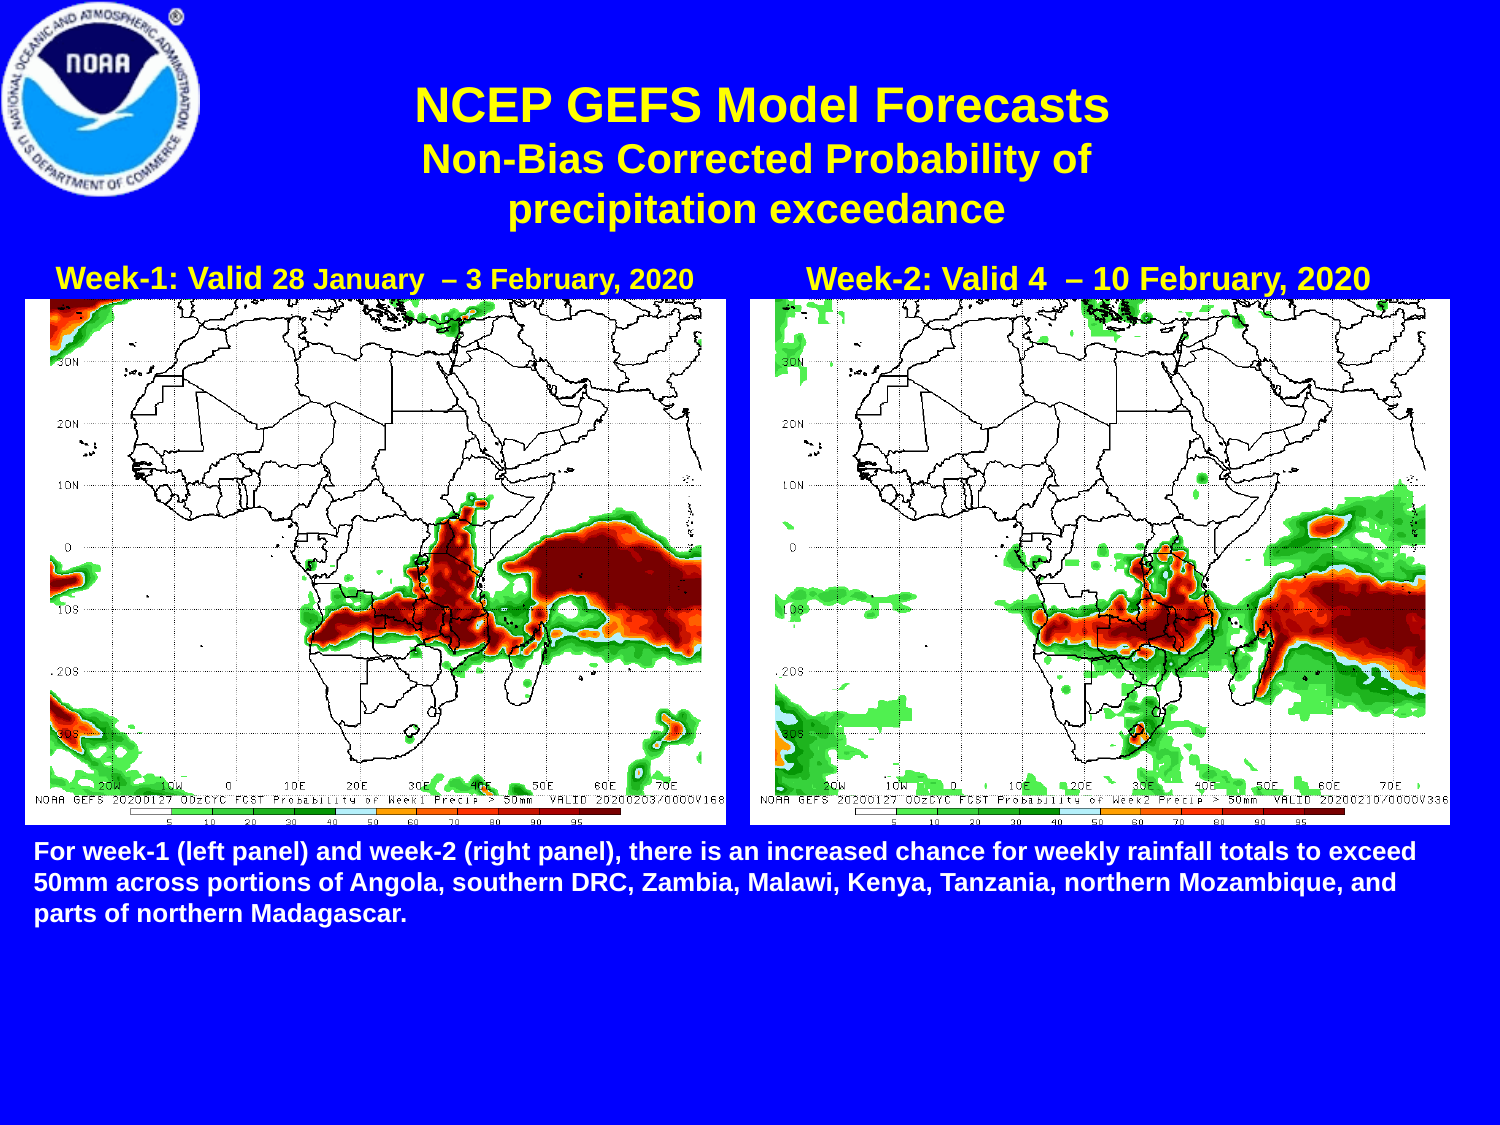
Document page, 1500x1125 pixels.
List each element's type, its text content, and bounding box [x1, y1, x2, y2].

text_box Week-2: Valid 4 – 10 February, 2020 [791, 249, 1387, 298]
picture [749, 299, 1451, 826]
text_box Week-1: Valid 28 January – 3 February, 2020 [40, 249, 710, 298]
picture [25, 299, 726, 826]
picture [0, 0, 200, 200]
text_box NCEP GEFS Model Forecasts Non-Bias Corrected Probability of precipitation exceedance [112, 29, 1413, 275]
text_box For week-1 (left panel) and week-2 (right panel), there is an increased chance for weekly rainfall totals to exceed 50mm across portions of Angola, southern DRC, Zambia, Malawi, Kenya, Tanzania, northern Mozambique, and parts of northern Madagascar. [18, 827, 1469, 936]
